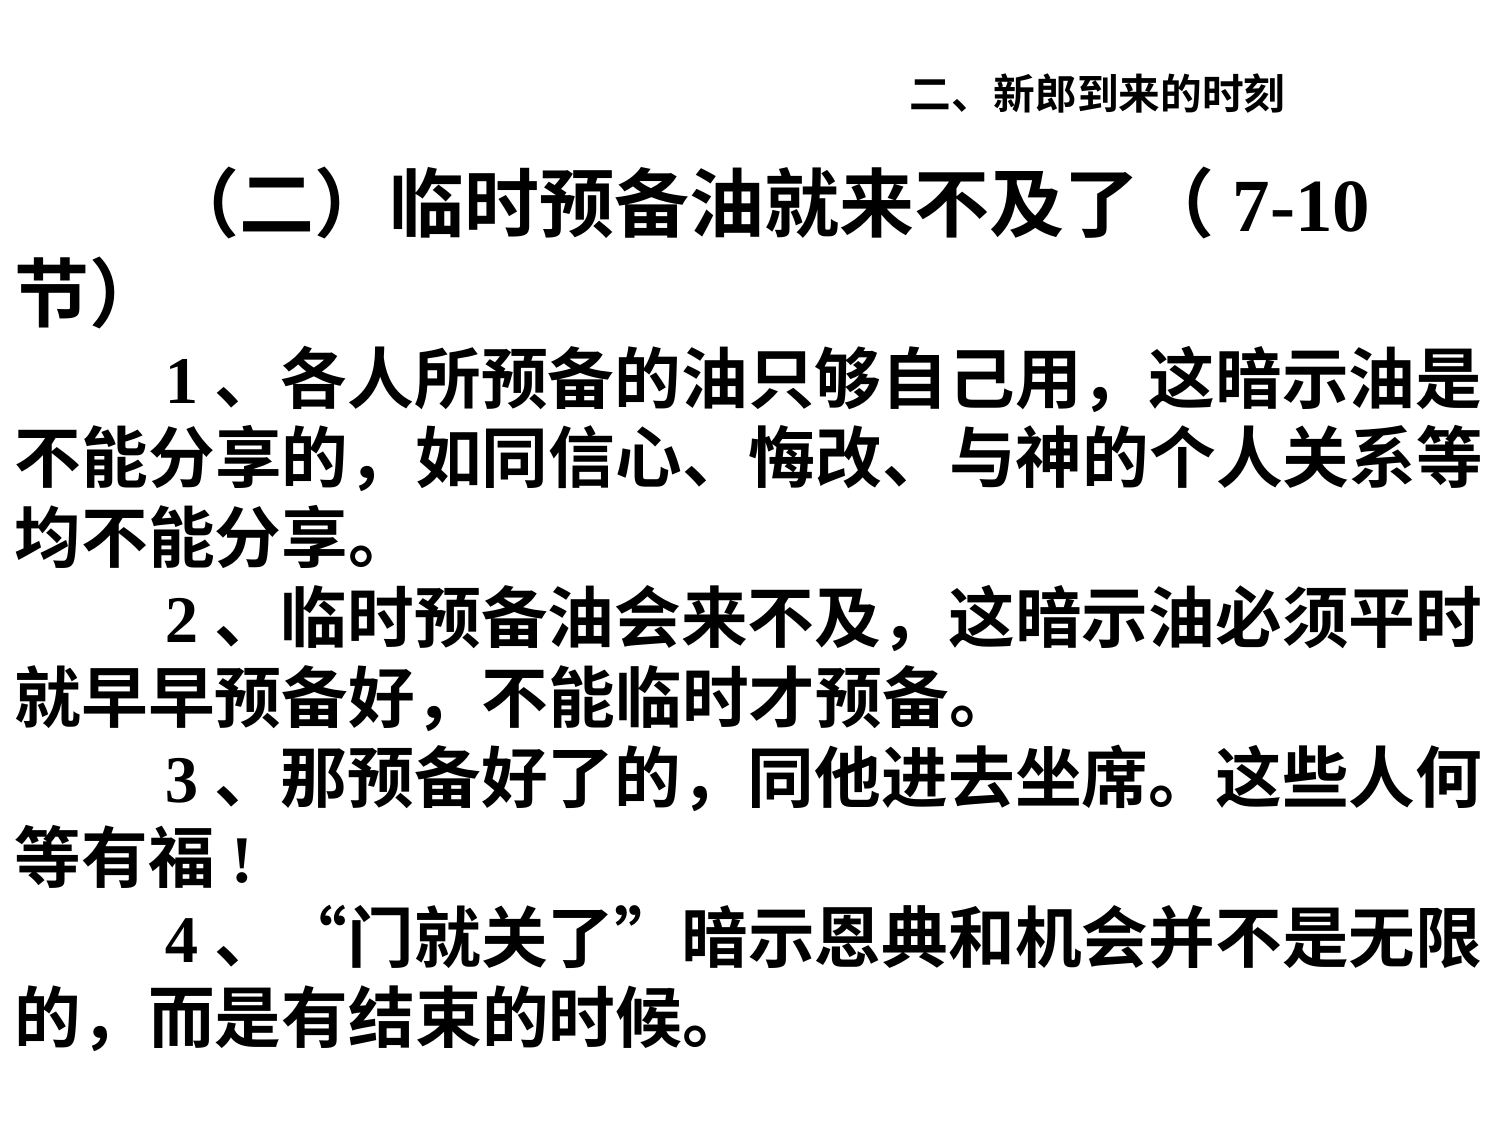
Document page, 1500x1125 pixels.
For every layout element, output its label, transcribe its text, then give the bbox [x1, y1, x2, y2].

text_box （二）临时预备油就来不及了（7-10节） 1、各人所预备的油只够自己用，这暗示油是不能分享的，如同信心、悔改、与神的个人关系等均不能分享。 2、临时预备油会来不及，这暗示油必须平时就早早预备好，不能临时才预备。 3、那预备好了的，同他进去坐席。这些人何等有福! 4、“门就关了”暗示恩典和机会并不是无限的，而是有结束的时候。 [0, 148, 1500, 1064]
title 二、新郎到来的时刻 [76, 42, 1302, 143]
